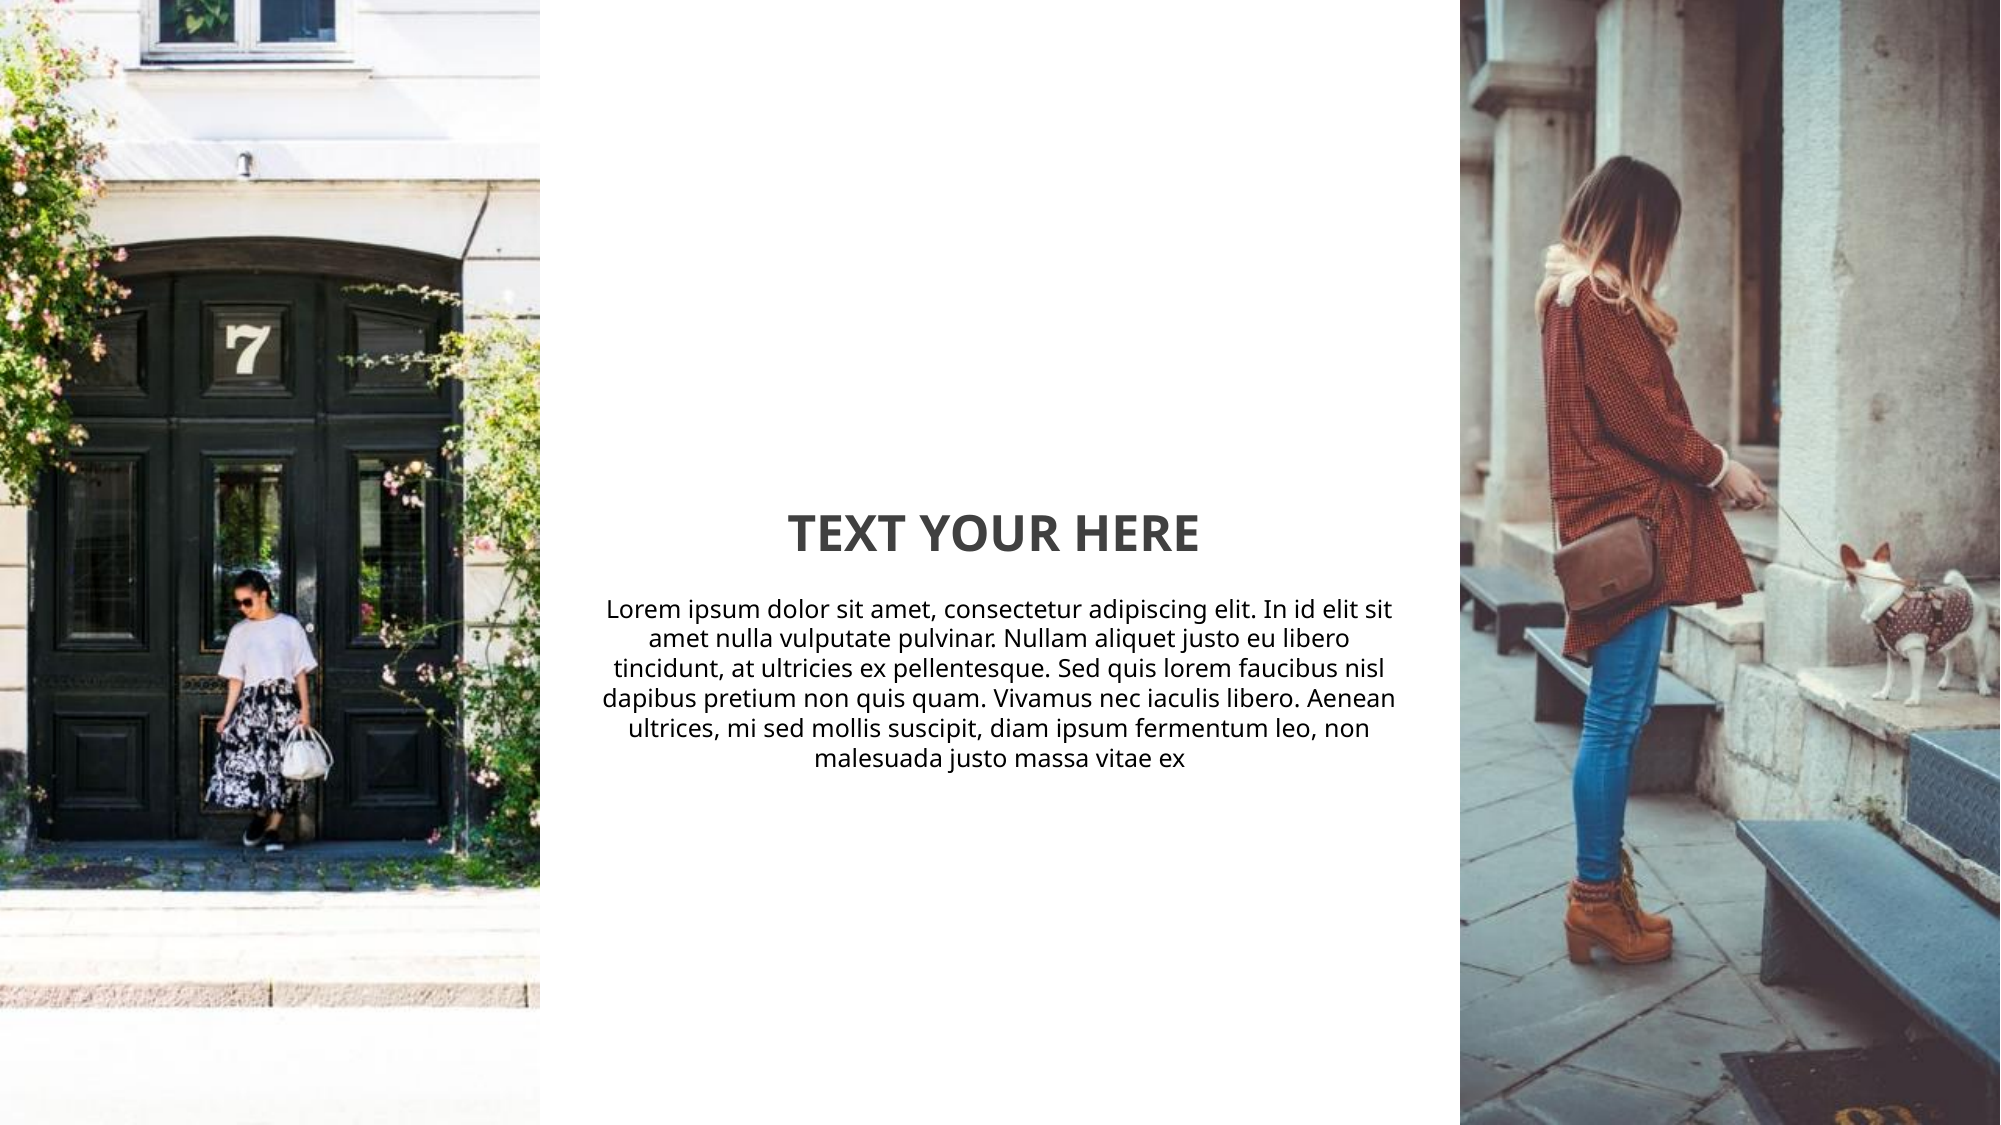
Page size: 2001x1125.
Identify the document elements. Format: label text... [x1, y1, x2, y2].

text_box Lorem ipsum dolor sit amet, consectetur adipiscing elit. In id elit sit amet nulla vulputate pulvinar. Nullam aliquet justo eu libero tincidunt, at ultricies ex pellentesque. Sed quis lorem faucibus nisl dapibus pretium non quis quam. Vivamus nec iaculis libero. Aenean ultrices, mi sed mollis suscipit, diam ipsum fermentum leo, non malesuada justo massa vitae ex [585, 585, 1415, 781]
text_box TEXT YOUR HERE [772, 501, 1228, 562]
picture [1460, 0, 2000, 1125]
picture [0, 0, 540, 1125]
